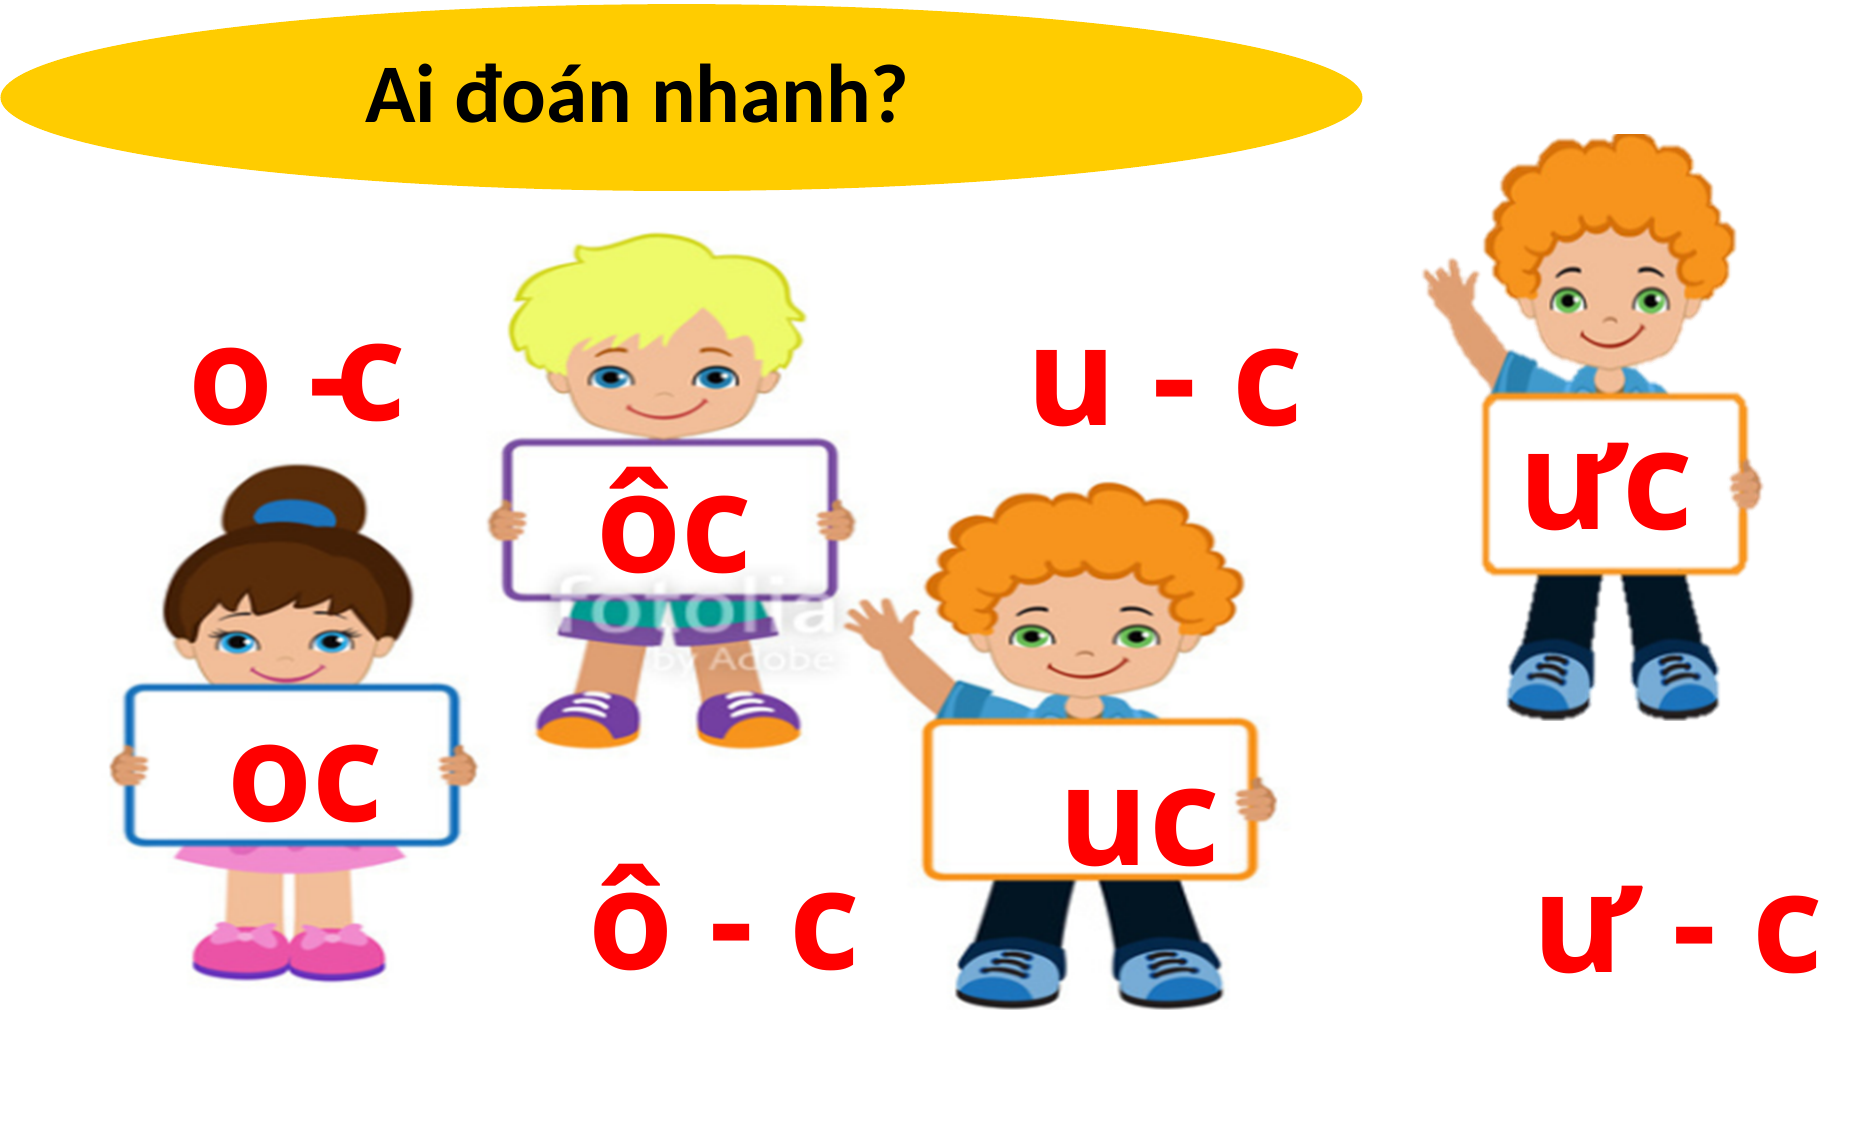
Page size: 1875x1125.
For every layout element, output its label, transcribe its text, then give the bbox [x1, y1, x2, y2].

text_box ư - c [1517, 828, 1838, 1008]
text_box Ai đoán nhanh? [0, 4, 1363, 191]
picture [1419, 134, 1875, 721]
picture [67, 202, 1319, 1011]
